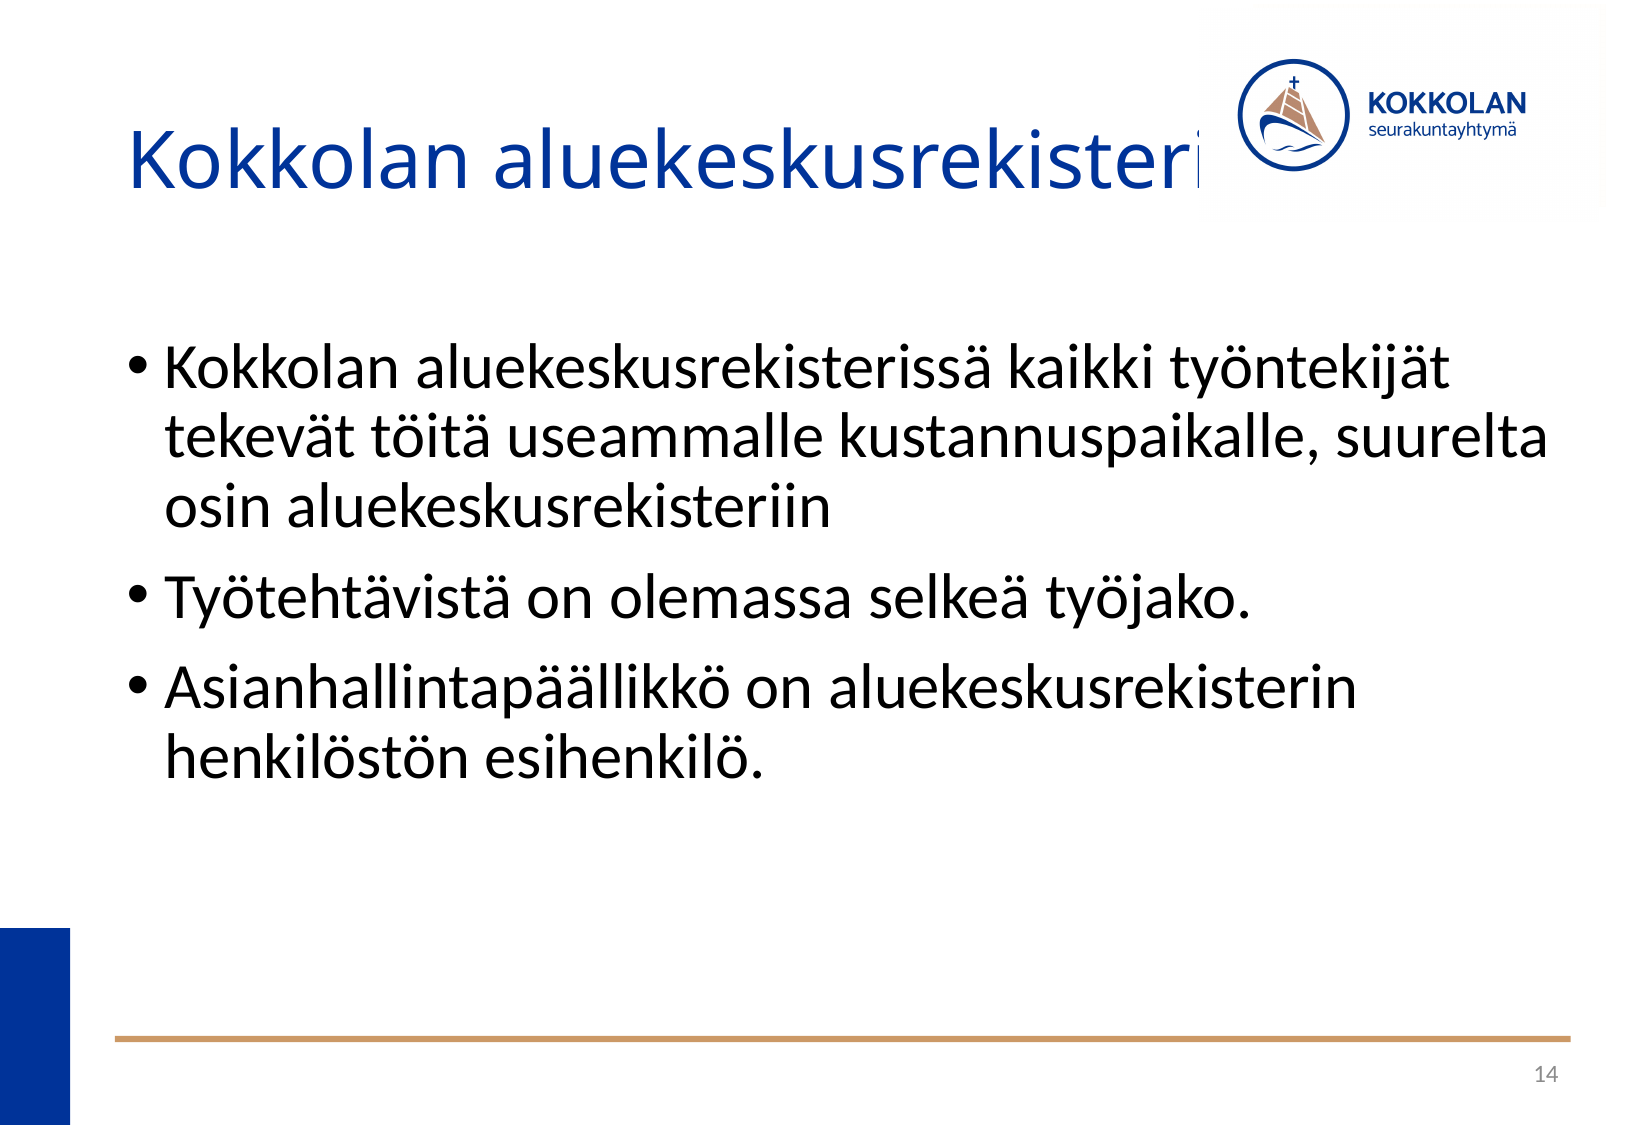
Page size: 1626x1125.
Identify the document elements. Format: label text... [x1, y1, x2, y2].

slide_number 14 [1087, 1042, 1574, 1103]
list Kokkolan aluekeskusrekisterissä kaikki työntekijät tekevät töitä useammalle kustannuspaikalle, suurelta osin aluekeskusrekisteriin Työtehtävistä on olemassa selkeä työjako. Asianhallintapäällikkö on aluekeskusrekisterin henkilöstön esihenkilö. [111, 325, 1571, 1014]
picture [1199, 4, 1606, 222]
title Kokkolan aluekeskusrekisteri [111, 111, 1244, 278]
